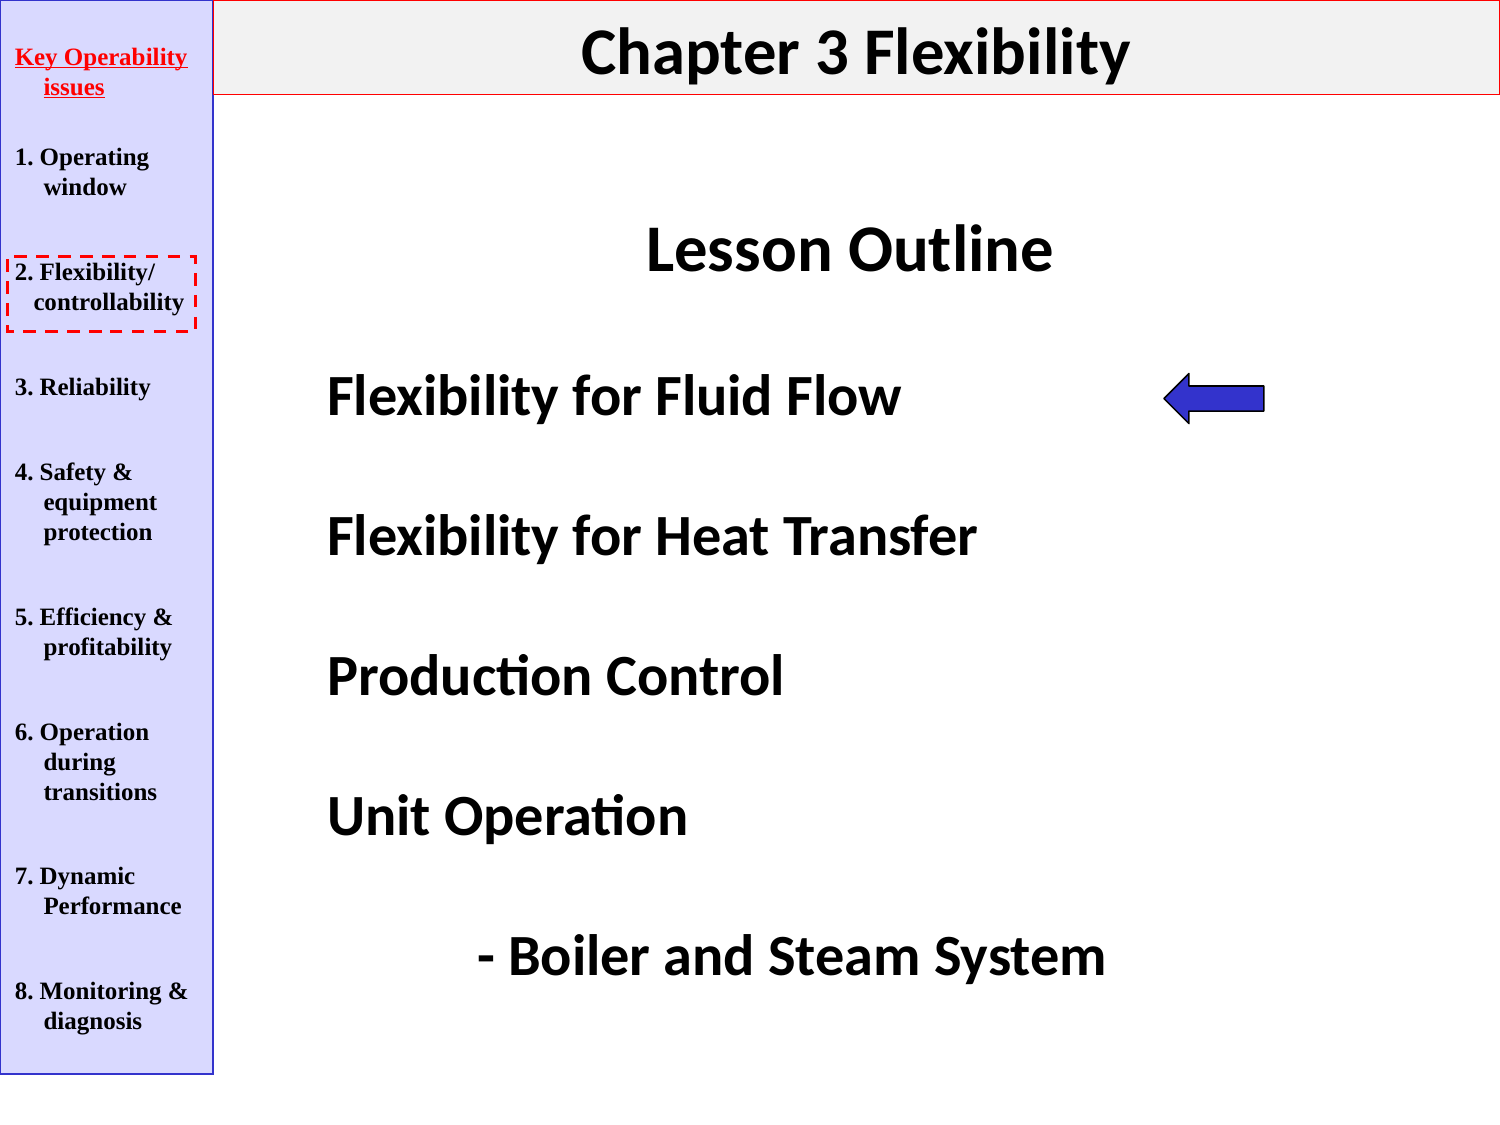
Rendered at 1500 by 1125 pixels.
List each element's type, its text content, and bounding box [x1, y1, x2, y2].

text_box Key Operability issues 1. Operating window 2. Flexibility/ controllability 3. Reliability 4. Safety & equipment protection 5. Efficiency & profitability 6. Operation during transitions 7. Dynamic Performance 8. Monitoring & diagnosis [0, 0, 213, 1074]
text_box Lesson Outline [207, 197, 1494, 292]
text_box [7, 256, 196, 332]
text_box Chapter 3 Flexibility [213, 0, 1500, 95]
text_box Flexibility for Fluid Flow Flexibility for Heat Transfer Production Control Unit Operation - Boiler and Steam System [312, 350, 1300, 995]
text_box [1163, 373, 1264, 424]
